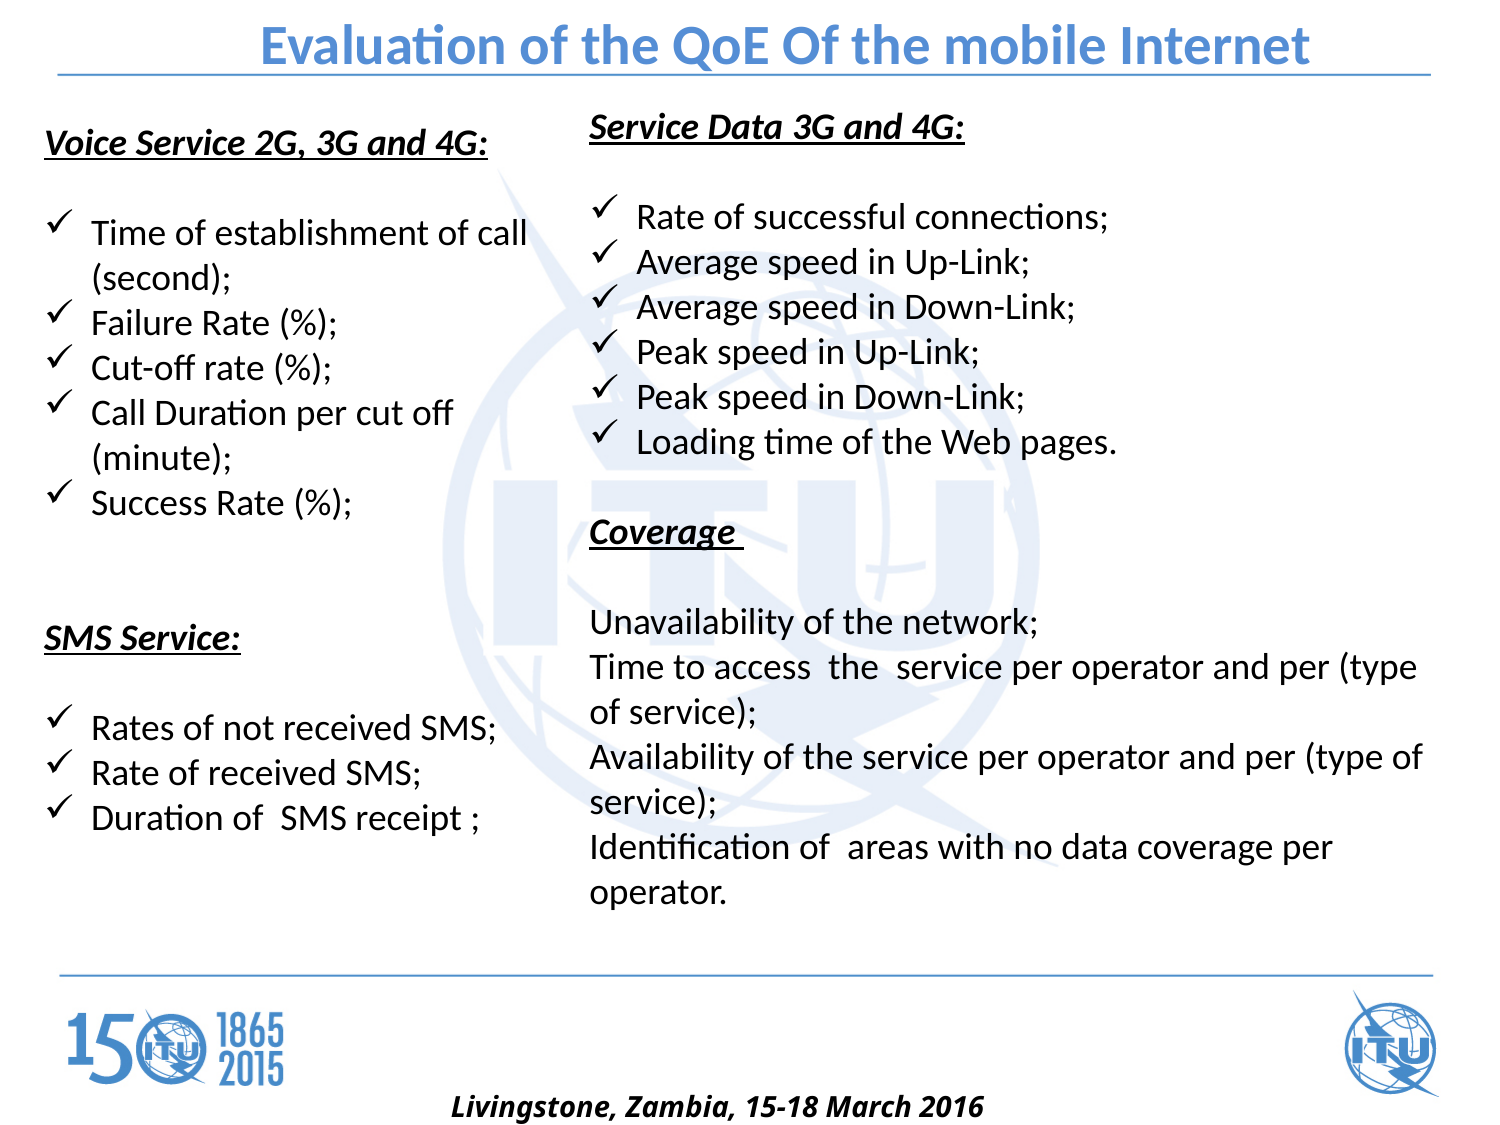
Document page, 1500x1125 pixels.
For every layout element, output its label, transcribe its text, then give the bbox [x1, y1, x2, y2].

text_box Voice Service 2G, 3G and 4G: Time of establishment of call (second); Failure Rate (%); Cut-off rate (%); Call Duration per cut off (minute); Success Rate (%); SMS Service: Rates of not received SMS; Rate of received SMS; Duration of SMS receipt ; [29, 110, 574, 845]
picture [0, 0, 1500, 1125]
text_box Service Data 3G and 4G: Rate of successful connections; Average speed in Up-Link; Average speed in Down-Link; Peak speed in Up-Link; Peak speed in Down-Link; Loading time of the Web pages. Coverage Unavailability of the network; Time to access the service per operator and per (type of service); Availability of the service per operator and per (type of service); Identification of areas with no data coverage per operator. [574, 94, 1469, 920]
text_box Livingstone, Zambia, 15-18 March 2016 [436, 1081, 1064, 1125]
text_box Evaluation of the QoE Of the mobile Internet [36, 0, 1500, 85]
